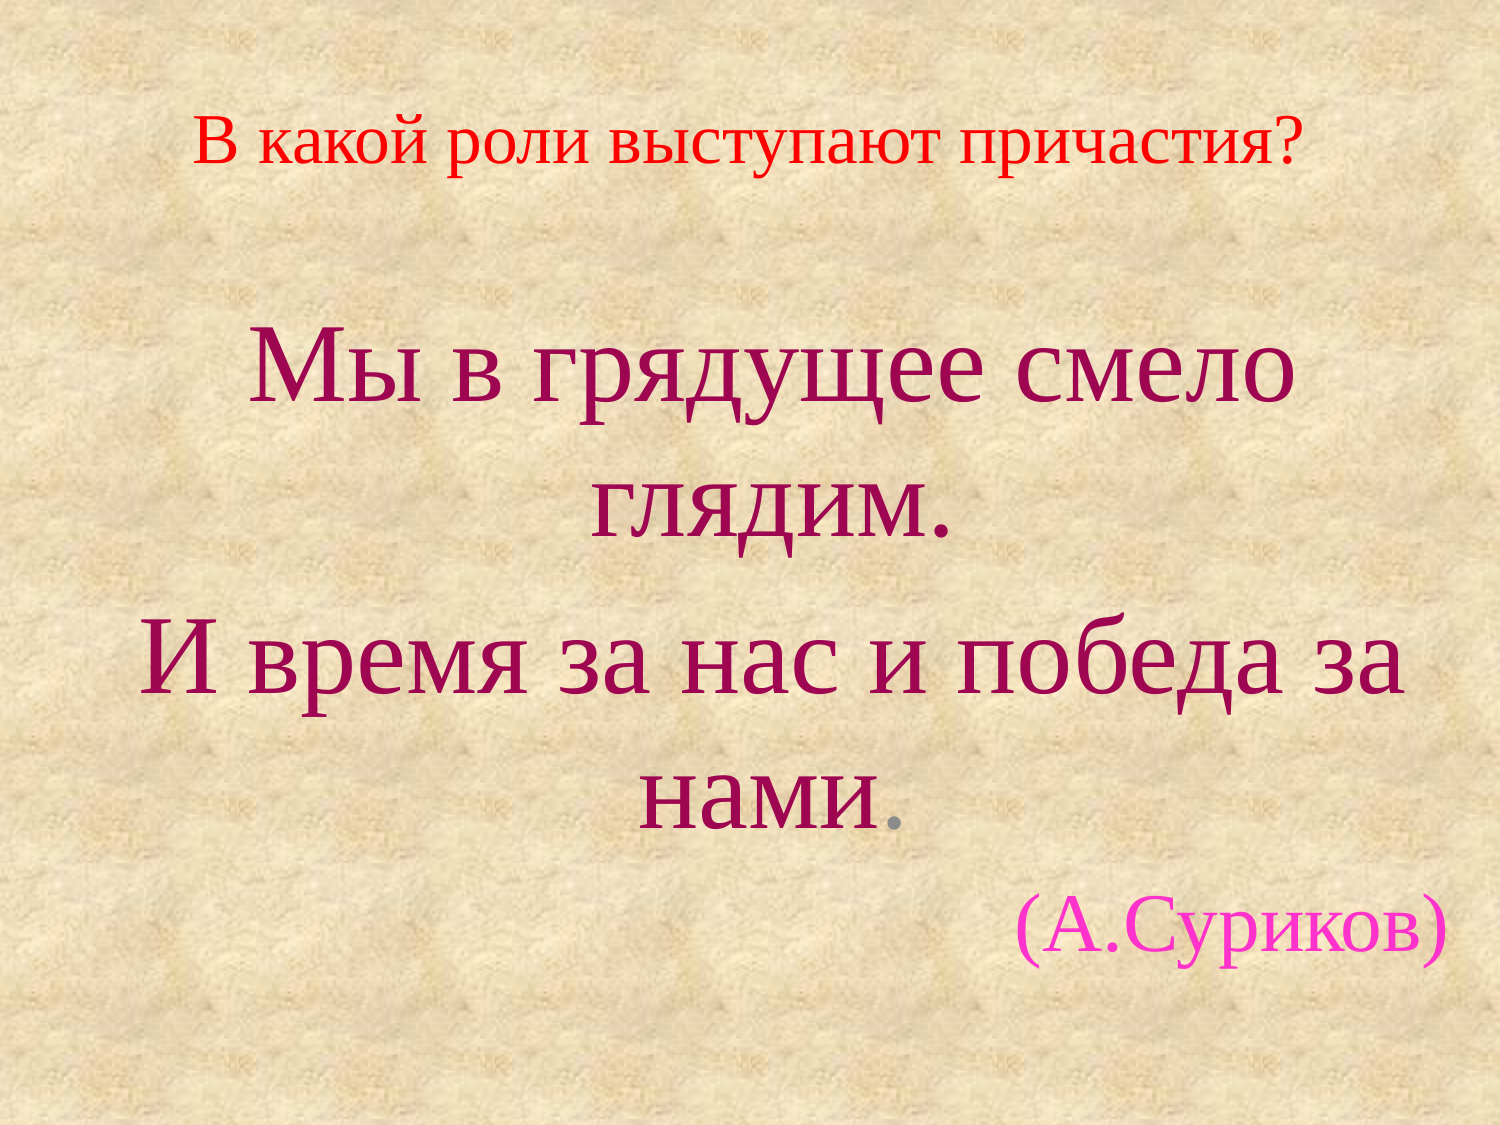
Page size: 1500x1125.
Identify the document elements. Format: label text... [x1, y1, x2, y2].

picture [0, 0, 1500, 1125]
subtitle Мы в грядущее смело глядим. И время за нас и победа за нами. (А.Суриков) [82, 281, 1465, 1067]
title В какой роли выступают причастия? [112, 58, 1388, 211]
